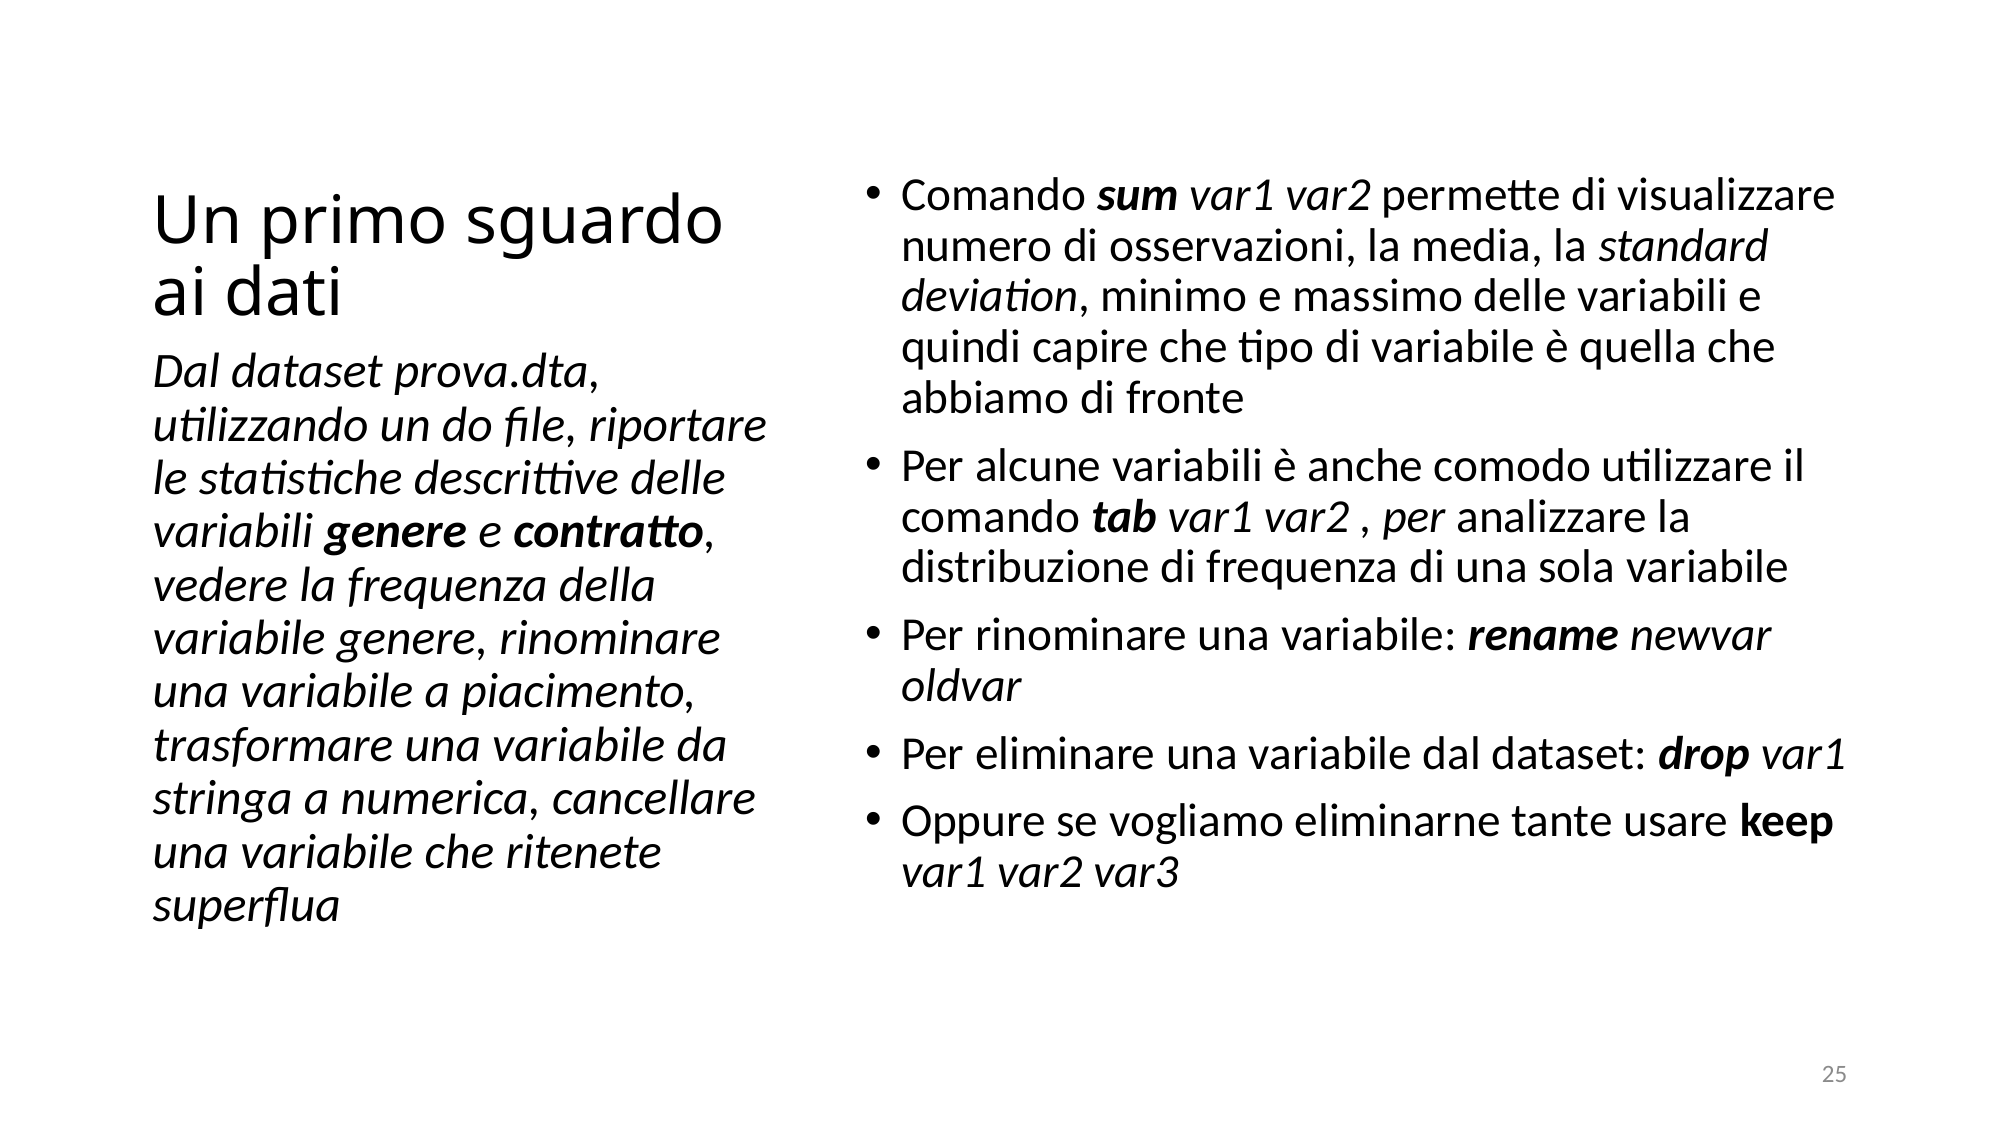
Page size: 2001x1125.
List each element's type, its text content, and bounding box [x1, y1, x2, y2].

list Dal dataset prova.dta, utilizzando un do file, riportare le statistiche descrittive delle variabili genere e contratto, vedere la frequenza della variabile genere, rinominare una variabile a piacimento, trasformare una variabile da stringa a numerica, cancellare una variabile che ritenete superflua [137, 337, 783, 963]
title Un primo sguardo ai dati [137, 75, 783, 337]
slide_number 25 [1412, 1042, 1863, 1103]
list Comando sum var1 var2 permette di visualizzare numero di osservazioni, la media, la standard deviation, minimo e massimo delle variabili e quindi capire che tipo di variabile è quella che abbiamo di fronte Per alcune variabili è anche comodo utilizzare il comando tab var1 var2 , per analizzare la distribuzione di frequenza di una sola variabile Per rinominare una variabile: rename newvar oldvar Per eliminare una variabile dal dataset: drop var1 Oppure se vogliamo eliminarne tante usare keep var1 var2 var3 [850, 161, 1863, 962]
